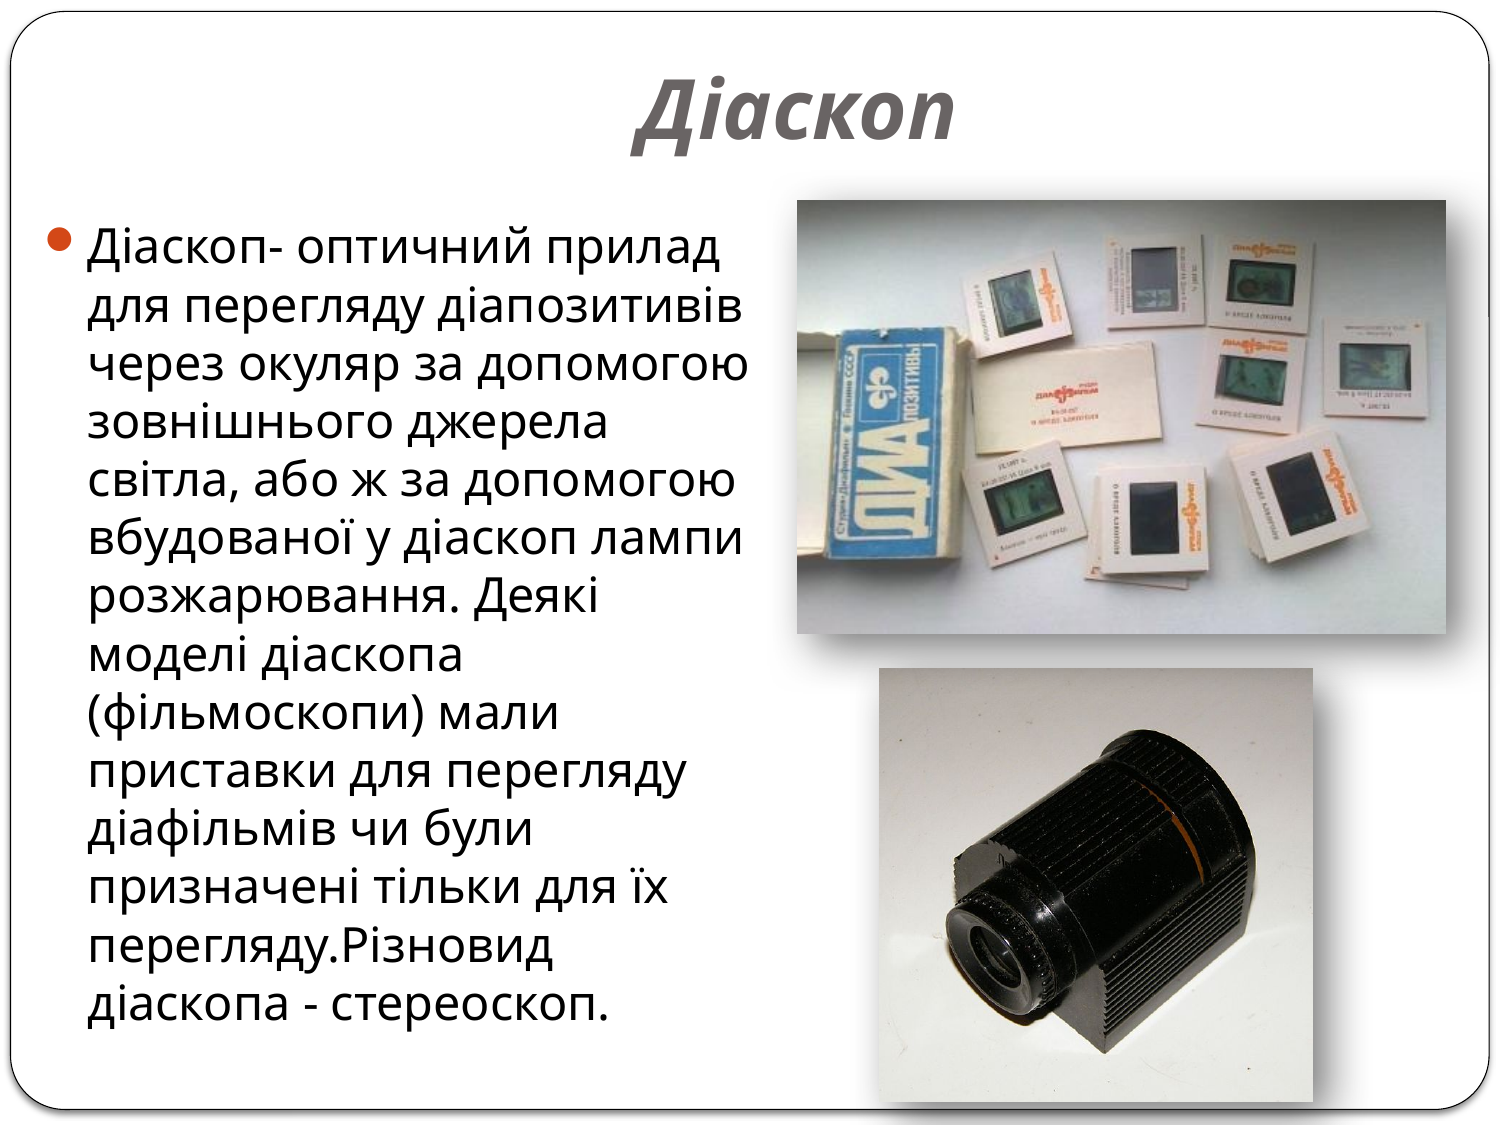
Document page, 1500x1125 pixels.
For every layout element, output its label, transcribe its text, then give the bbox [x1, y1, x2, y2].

list Діаскоп- оптичний прилад для перегляду діапозитивів через окуляр за допомогою зовнішнього джерела світла, або ж за допомогою вбудованої у діаскоп лампи розжарювання. Деякі моделі діаскопа (фільмоскопи) мали приставки для перегляду діафільмів чи були призначені тільки для їх перегляду.Різновид діаскопа - стереоскоп. [29, 208, 774, 1094]
picture [879, 668, 1313, 1102]
picture [796, 200, 1447, 634]
title Діаскоп [242, 19, 1355, 172]
